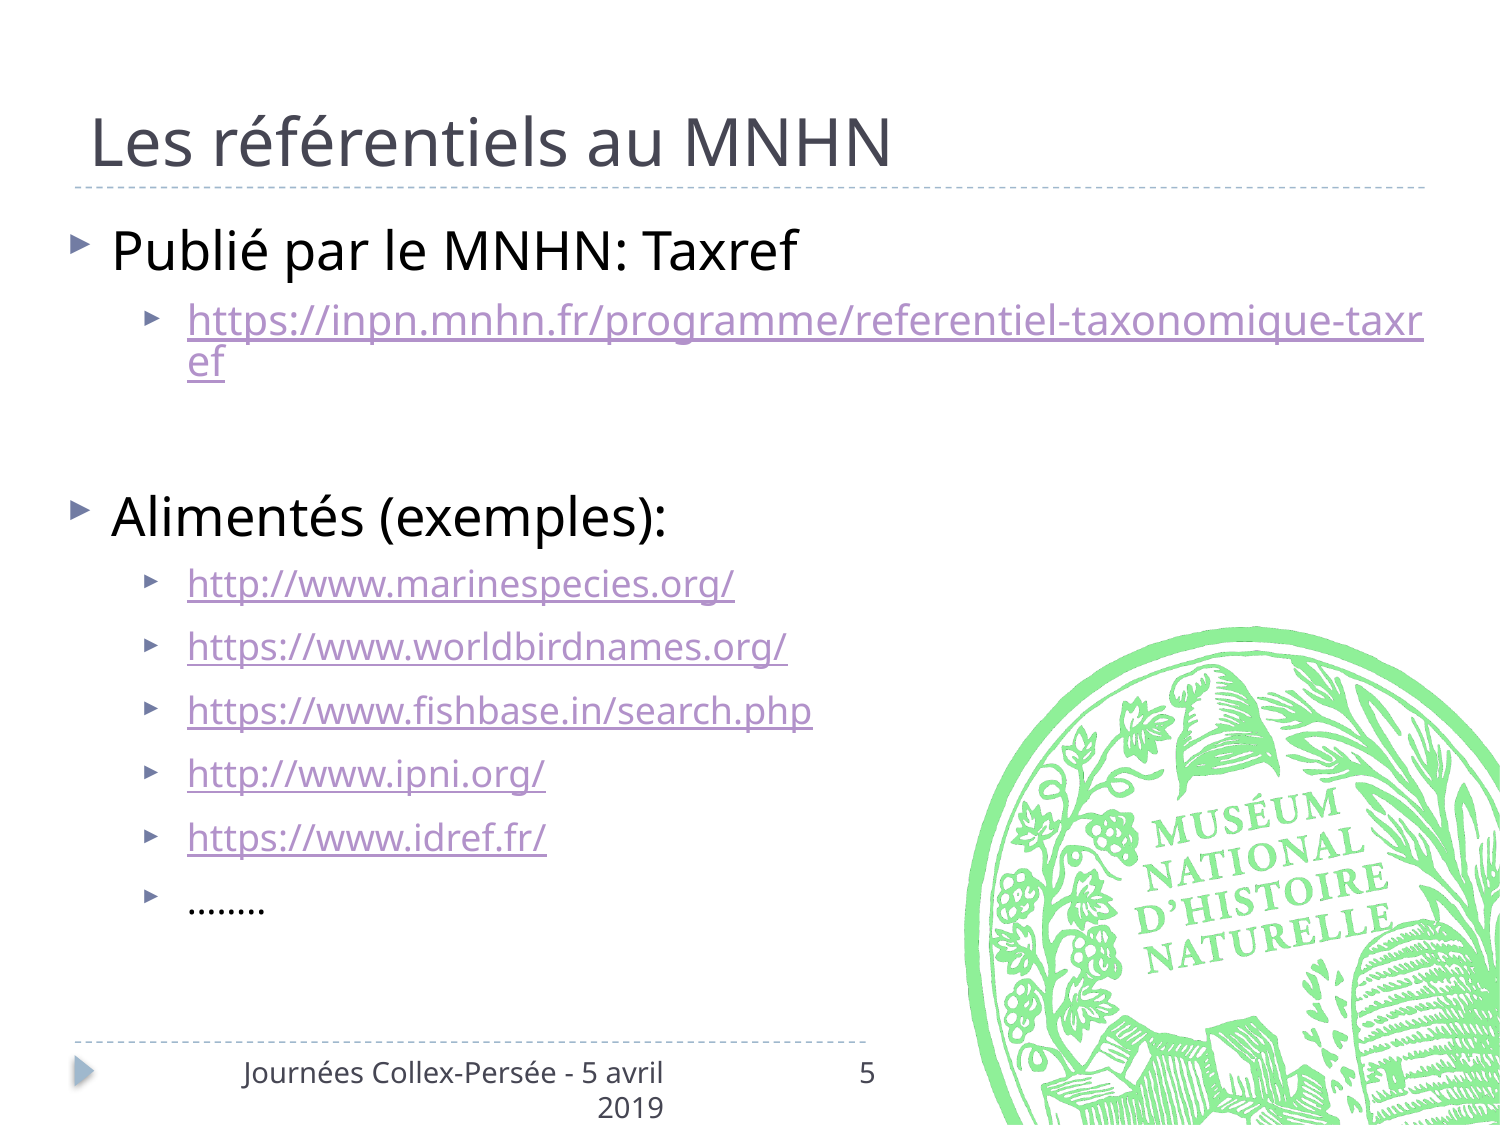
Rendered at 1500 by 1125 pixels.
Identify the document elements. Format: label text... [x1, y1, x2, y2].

slide_number 5 [844, 1076, 951, 1107]
footer Journées Collex-Persée - 5 avril 2019 [206, 1076, 680, 1107]
title Les référentiels au MNHN [75, 24, 1425, 188]
text_box Publié par le MNHN: Taxref https://inpn.mnhn.fr/programme/referentiel-taxonomique-taxref Alimentés (exemples): http://www.marinespecies.org/ https://www.worldbirdnames.org/ https://www.fishbase.in/search.php http://www.ipni.org/ https://www.idref.fr/ …….. [52, 208, 1448, 1076]
picture [868, 518, 1500, 1125]
